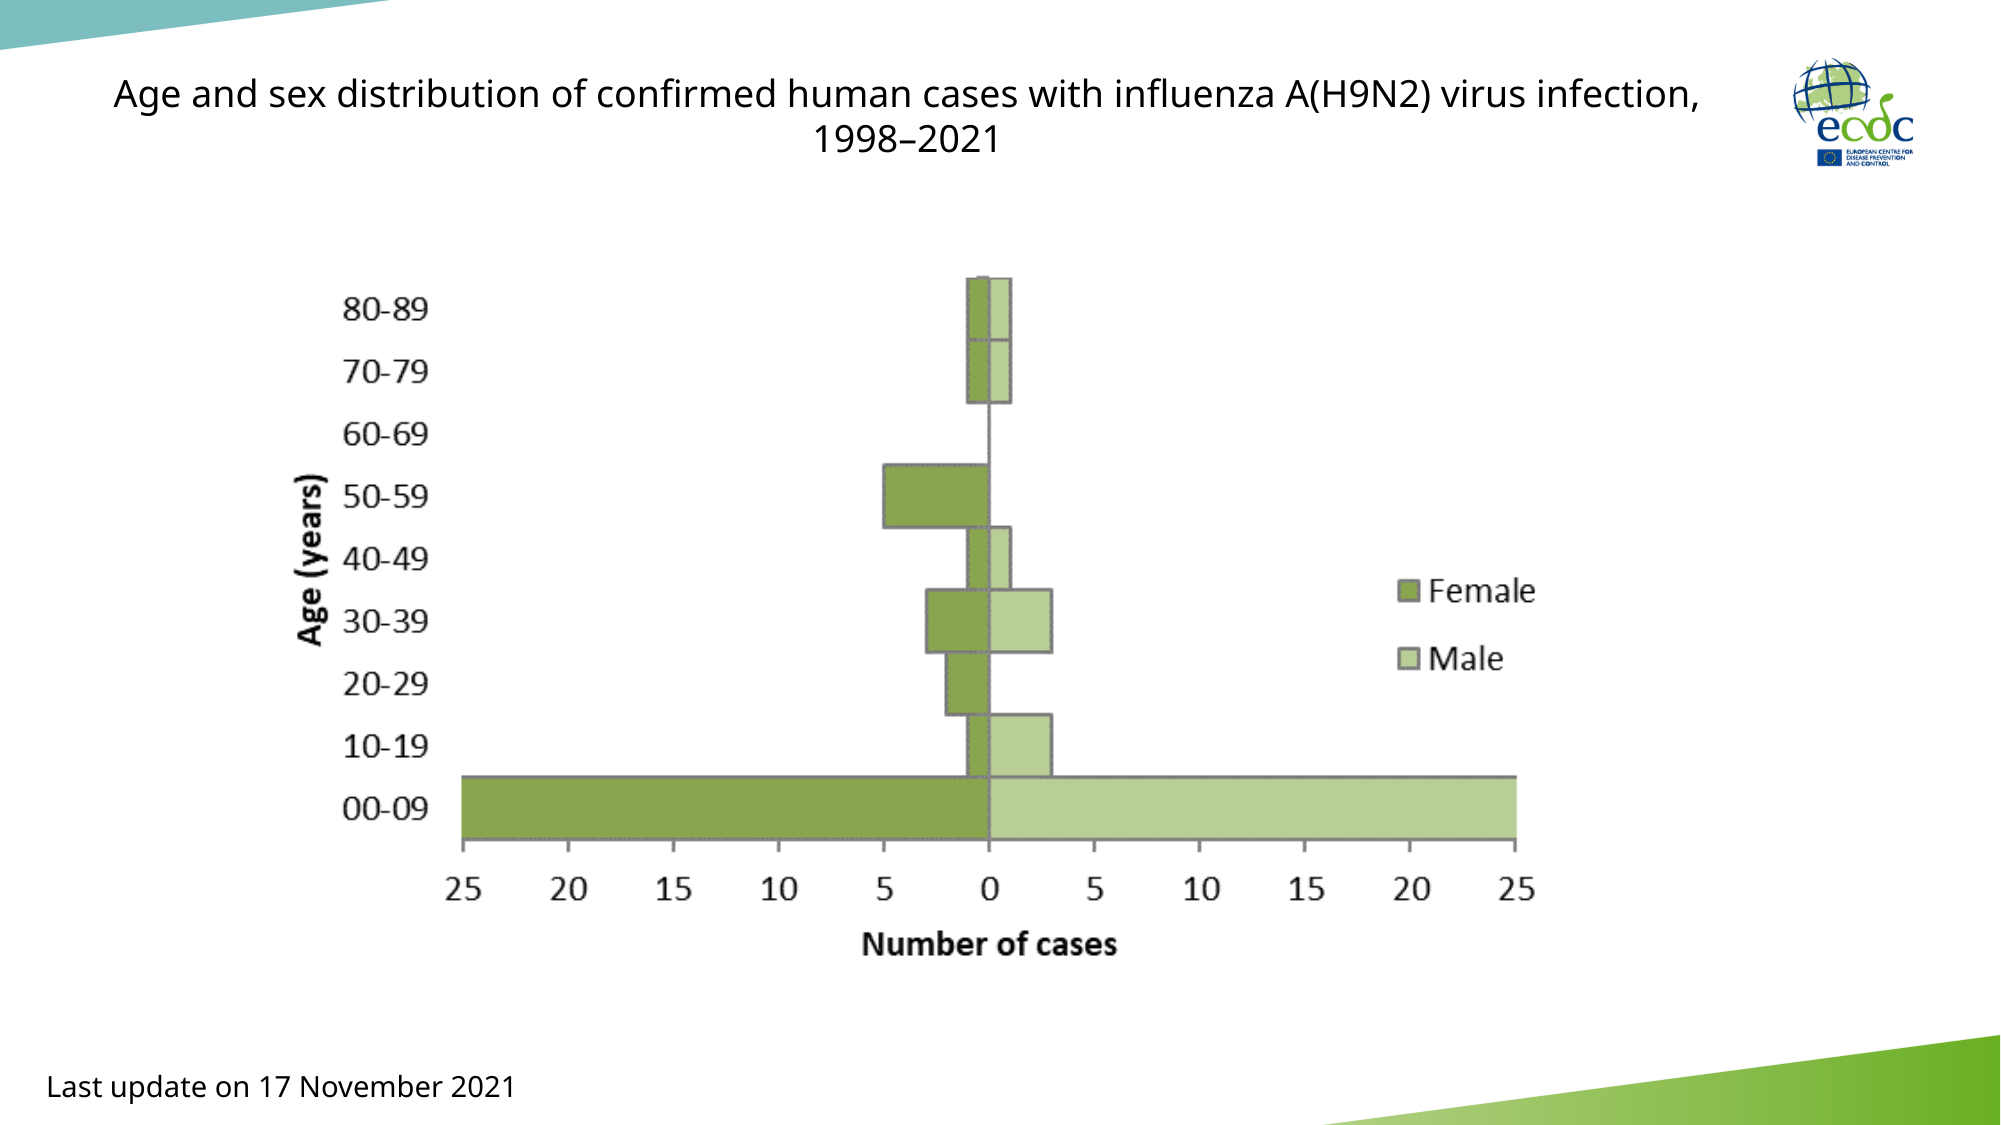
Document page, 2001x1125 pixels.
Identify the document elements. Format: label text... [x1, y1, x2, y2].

title Age and sex distribution of confirmed human cases with influenza A(H9N2) virus infection, 1998–2021 [46, 36, 1770, 193]
text_box Last update on 17 November 2021 [46, 1012, 1830, 1103]
picture [0, 0, 2001, 1125]
